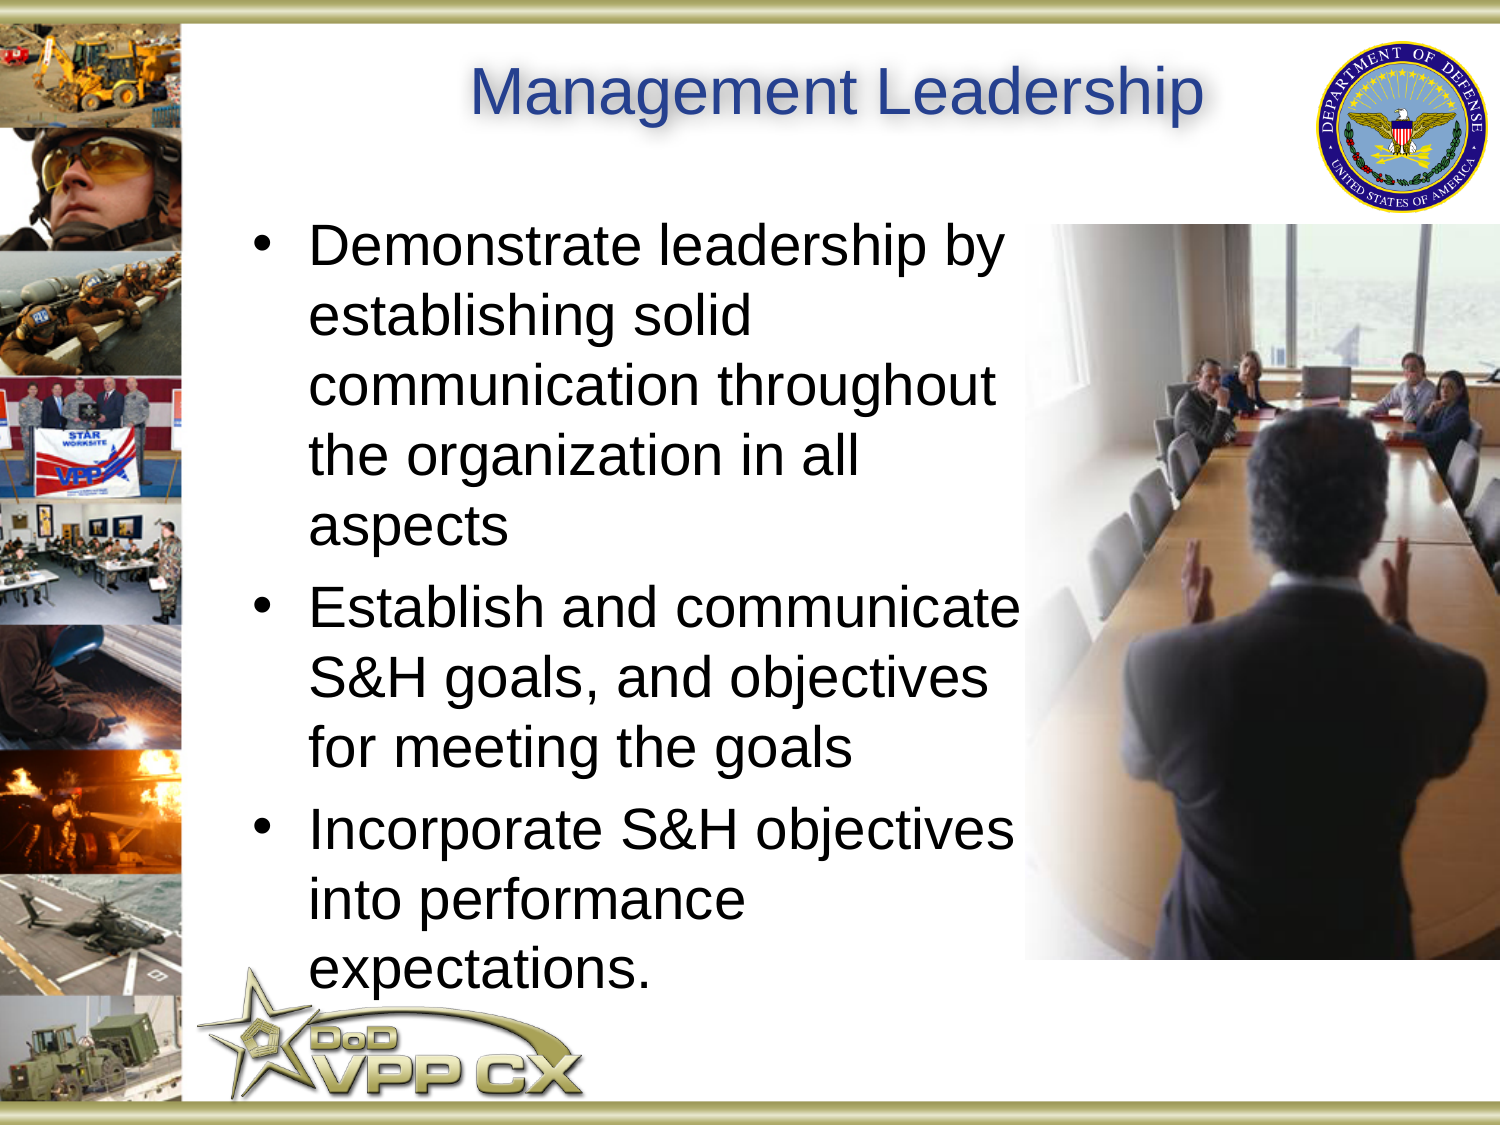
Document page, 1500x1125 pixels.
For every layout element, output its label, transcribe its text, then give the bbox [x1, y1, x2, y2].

picture [0, 0, 1500, 1125]
list Demonstrate leadership by establishing solid communication throughout the organization in all aspects Establish and communicate S&H goals, and objectives for meeting the goals Incorporate S&H objectives into performance expectations. [237, 199, 1088, 951]
title Management Leadership [237, 37, 1438, 138]
